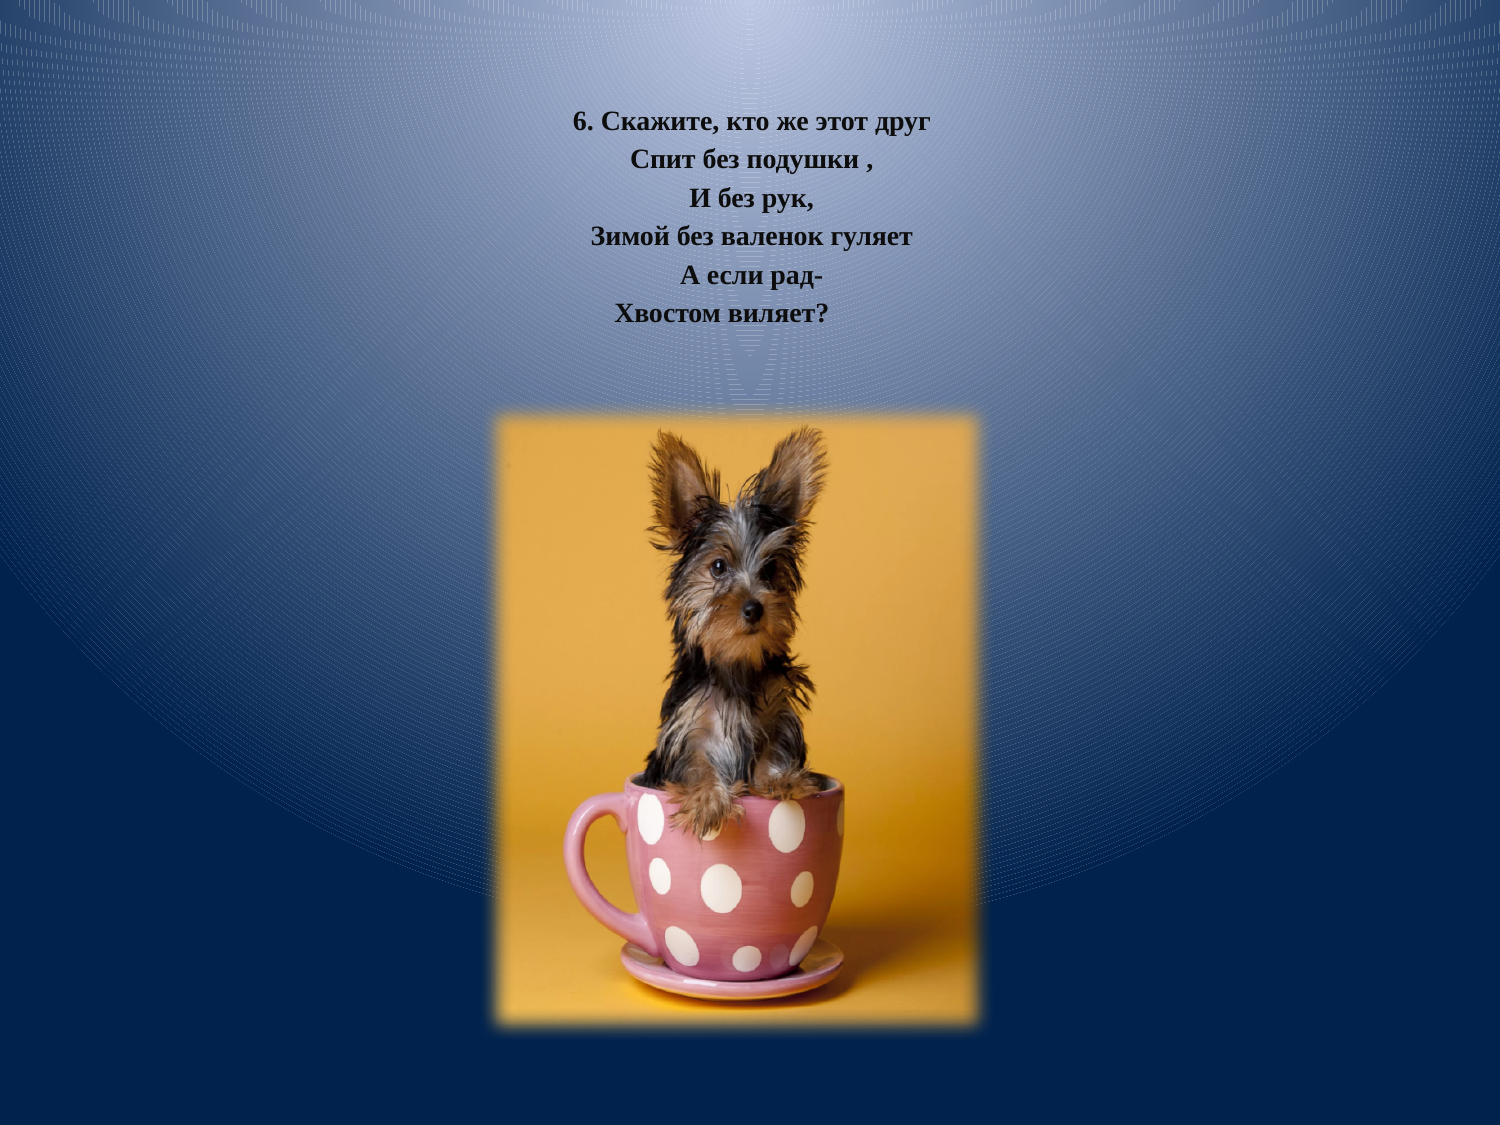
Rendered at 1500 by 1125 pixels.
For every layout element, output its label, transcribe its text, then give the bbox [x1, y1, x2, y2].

picture [477, 396, 996, 1042]
title 6. Скажите, кто же этот друг Спит без подушки , И без рук, Зимой без валенок гуляет А если рад- Хвостом виляет? [76, 90, 1427, 336]
